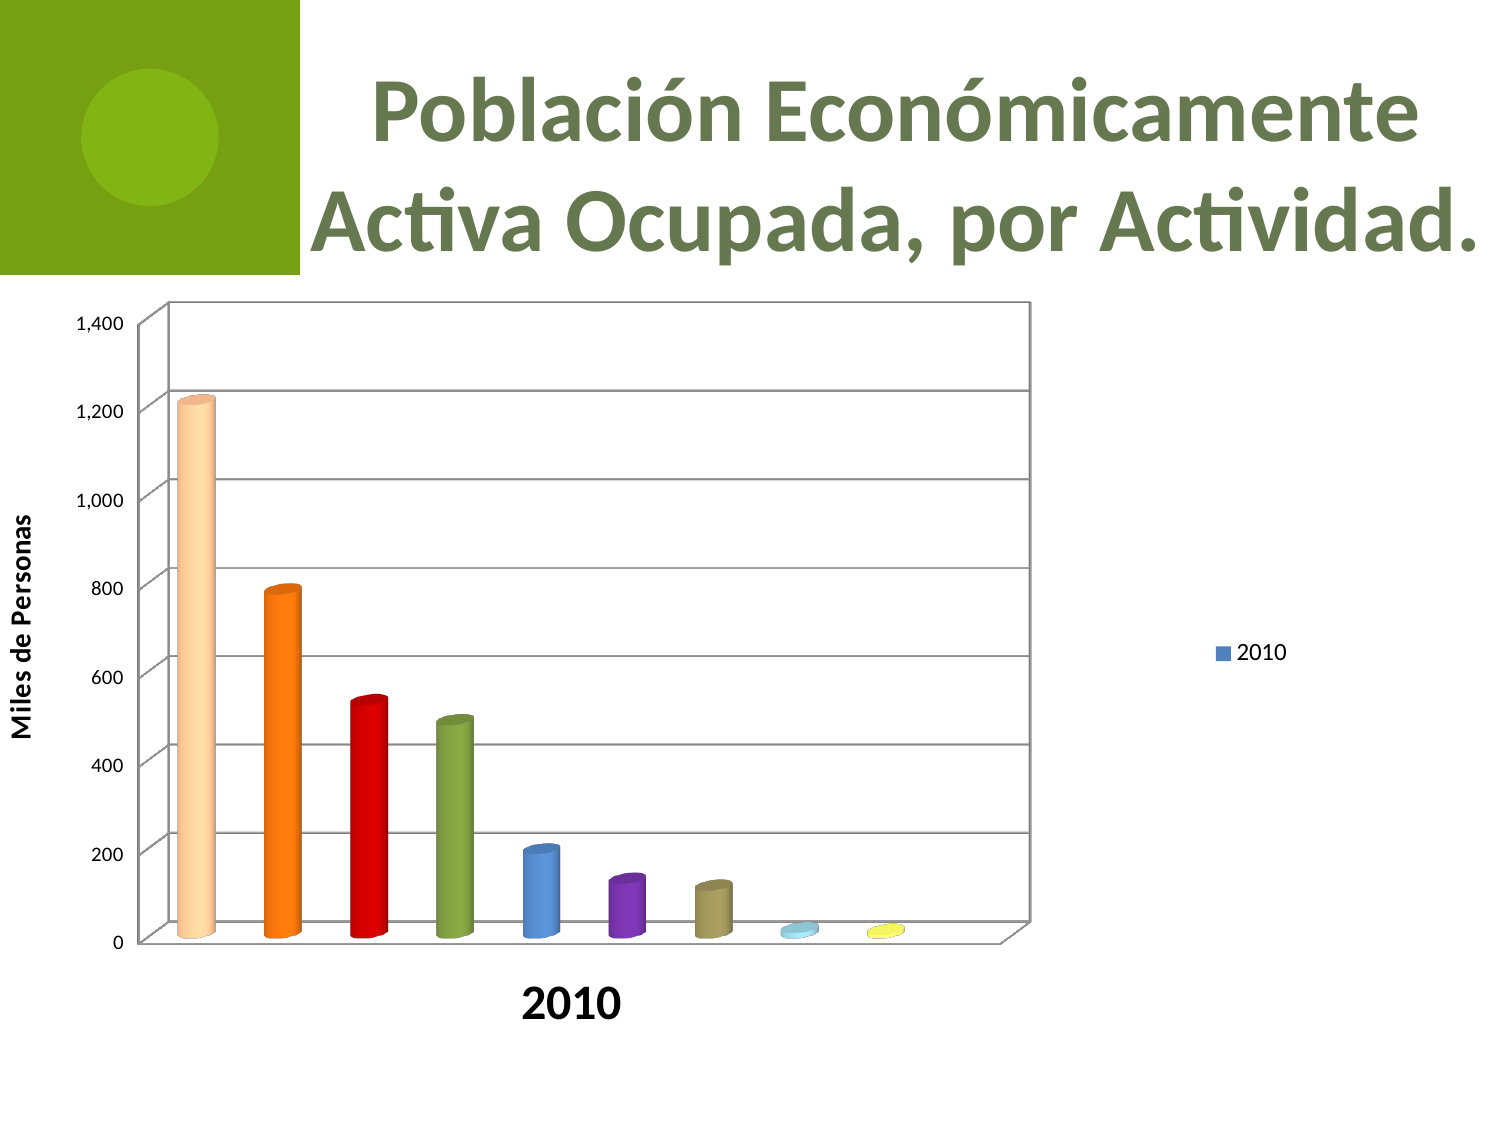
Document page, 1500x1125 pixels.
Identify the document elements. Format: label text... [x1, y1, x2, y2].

text_box Población Económicamente Activa Ocupada, por Actividad. [295, 42, 1499, 277]
chart [0, 278, 1483, 1047]
